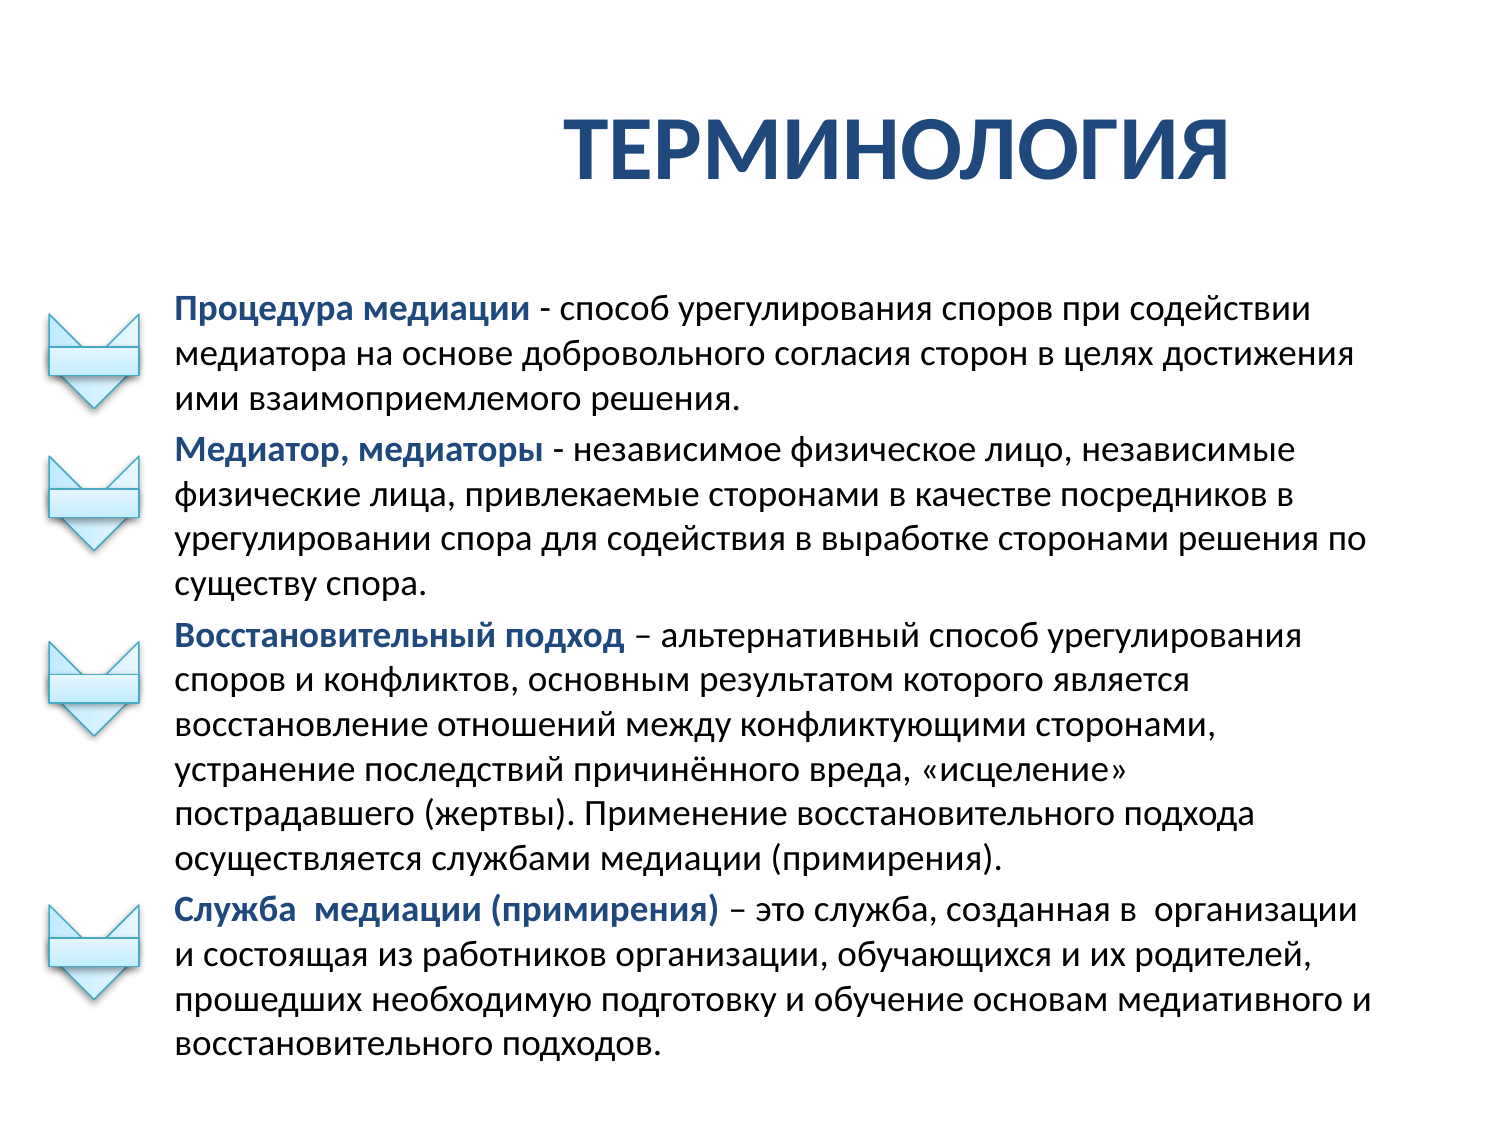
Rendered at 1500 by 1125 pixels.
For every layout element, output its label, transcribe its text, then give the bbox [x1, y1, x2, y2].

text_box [48, 904, 140, 1000]
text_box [48, 313, 140, 409]
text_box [48, 641, 140, 737]
text_box ТЕРМИНОЛОГИЯ [348, 30, 1448, 256]
list Процедура медиации - способ урегулирования споров при содействии медиатора на основе добровольного согласия сторон в целях достижения ими взаимоприемлемого решения. Медиатор, медиаторы - независимое физическое лицо, независимые физические лица, привлекаемые сторонами в качестве посредников в урегулировании спора для содействия в выработке сторонами решения по существу спора. Восстановительный подход – альтернативный способ урегулирования споров и конфликтов, основным результатом которого является восстановление отношений между конфликтующими сторонами, устранение последствий причинённого вреда, «исцеление» пострадавшего (жертвы). Применение восстановительного подхода осуществляется службами медиации (примирения). Служба медиации (примирения) – это служба, созданная в организации и состоящая из работников организации, обучающихся и их родителей, прошедших необходимую подготовку и обучение основам медиативного и восстановительного подходов. [159, 267, 1394, 1071]
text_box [48, 455, 140, 551]
